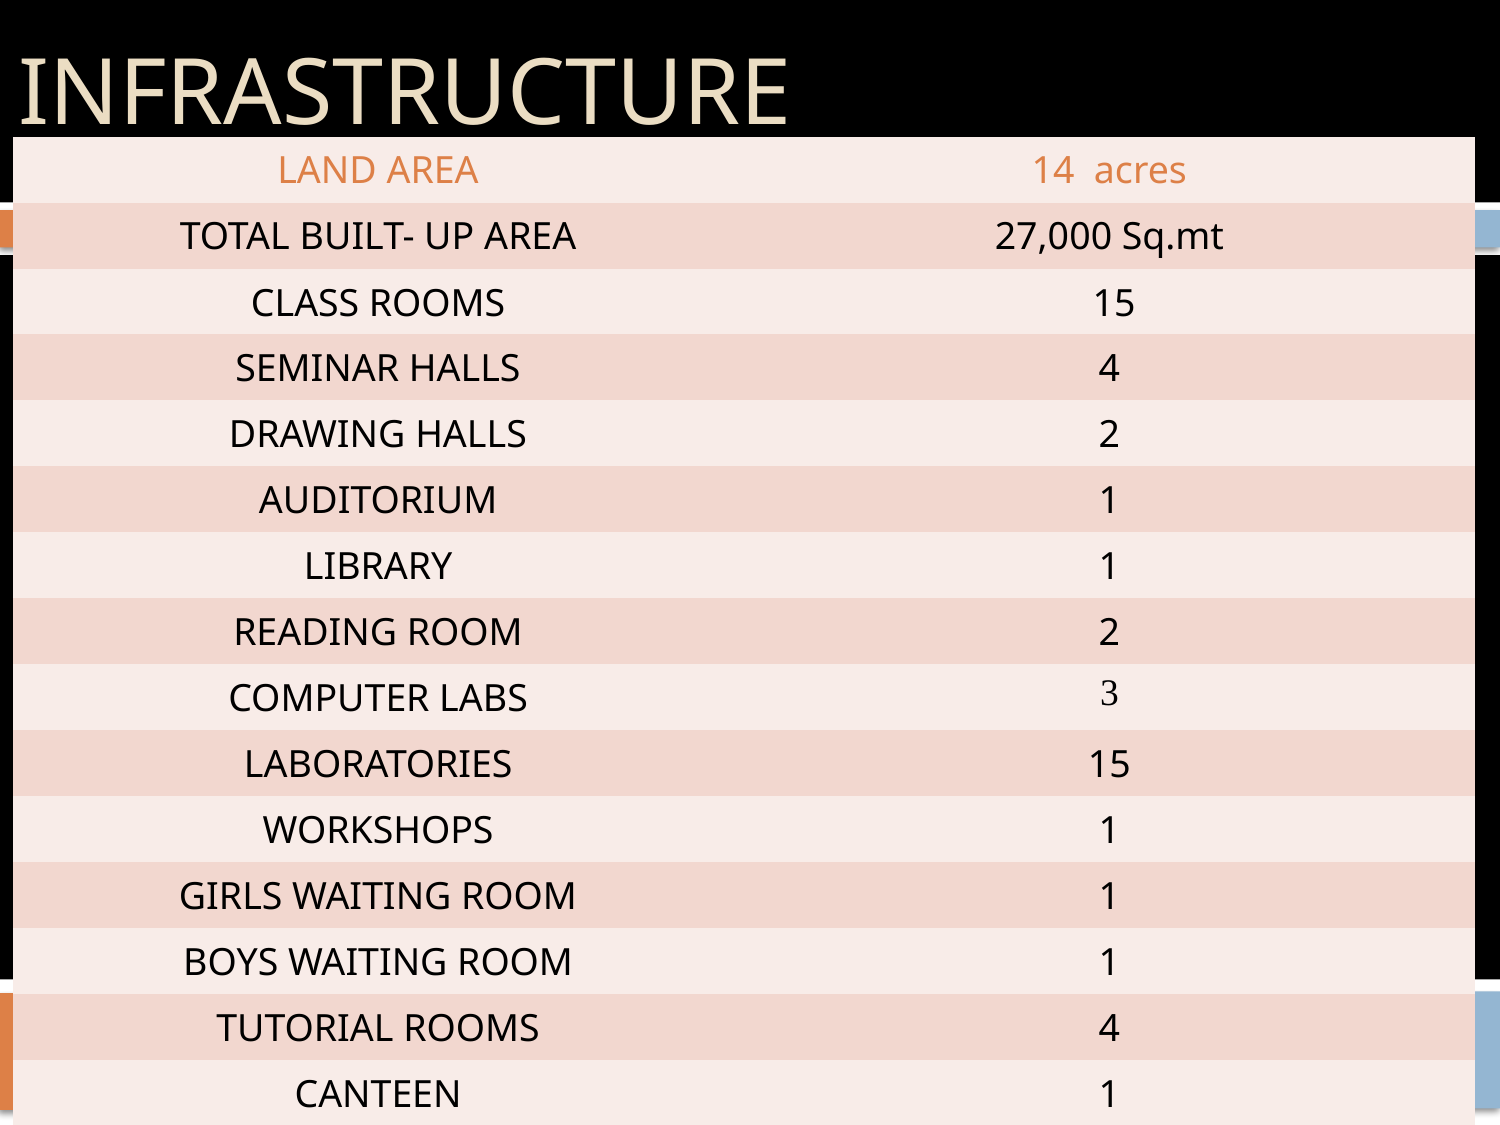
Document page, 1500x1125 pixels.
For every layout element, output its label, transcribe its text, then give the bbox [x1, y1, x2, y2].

table_header 14 acres [744, 137, 1475, 203]
table_cell 1 [744, 1060, 1475, 1125]
table_cell 4 [744, 334, 1475, 400]
table_cell TOTAL BUILT- UP AREA [13, 203, 744, 269]
table_cell DRAWING HALLS [13, 400, 744, 466]
table_cell 1 [744, 466, 1475, 532]
table_cell 1 [744, 862, 1475, 928]
table_cell READING ROOM [13, 598, 744, 664]
table_cell 15 [744, 730, 1475, 796]
table_cell 4 [744, 994, 1475, 1060]
table_cell 2 [744, 400, 1475, 466]
table_cell LABORATORIES [13, 730, 744, 796]
table_cell 1 [744, 532, 1475, 598]
table_cell 15 [744, 269, 1475, 334]
table_cell CANTEEN [13, 1060, 744, 1125]
table_cell LIBRARY [13, 532, 744, 598]
table_cell 3 [744, 664, 1475, 730]
table_cell CLASS ROOMS [13, 269, 744, 334]
title Infrastructure [3, 24, 1354, 150]
table_cell AUDITORIUM [13, 466, 744, 532]
table_cell BOYS WAITING ROOM [13, 928, 744, 994]
table_cell COMPUTER LABS [13, 664, 744, 730]
table_cell 27,000 Sq.mt [744, 203, 1475, 269]
table_cell TUTORIAL ROOMS [13, 994, 744, 1060]
table_header LAND AREA [13, 137, 744, 203]
table_cell 1 [744, 796, 1475, 862]
table_cell GIRLS WAITING ROOM [13, 862, 744, 928]
table_cell 2 [744, 598, 1475, 664]
table_cell 1 [744, 928, 1475, 994]
table_cell WORKSHOPS [13, 796, 744, 862]
table_cell SEMINAR HALLS [13, 334, 744, 400]
